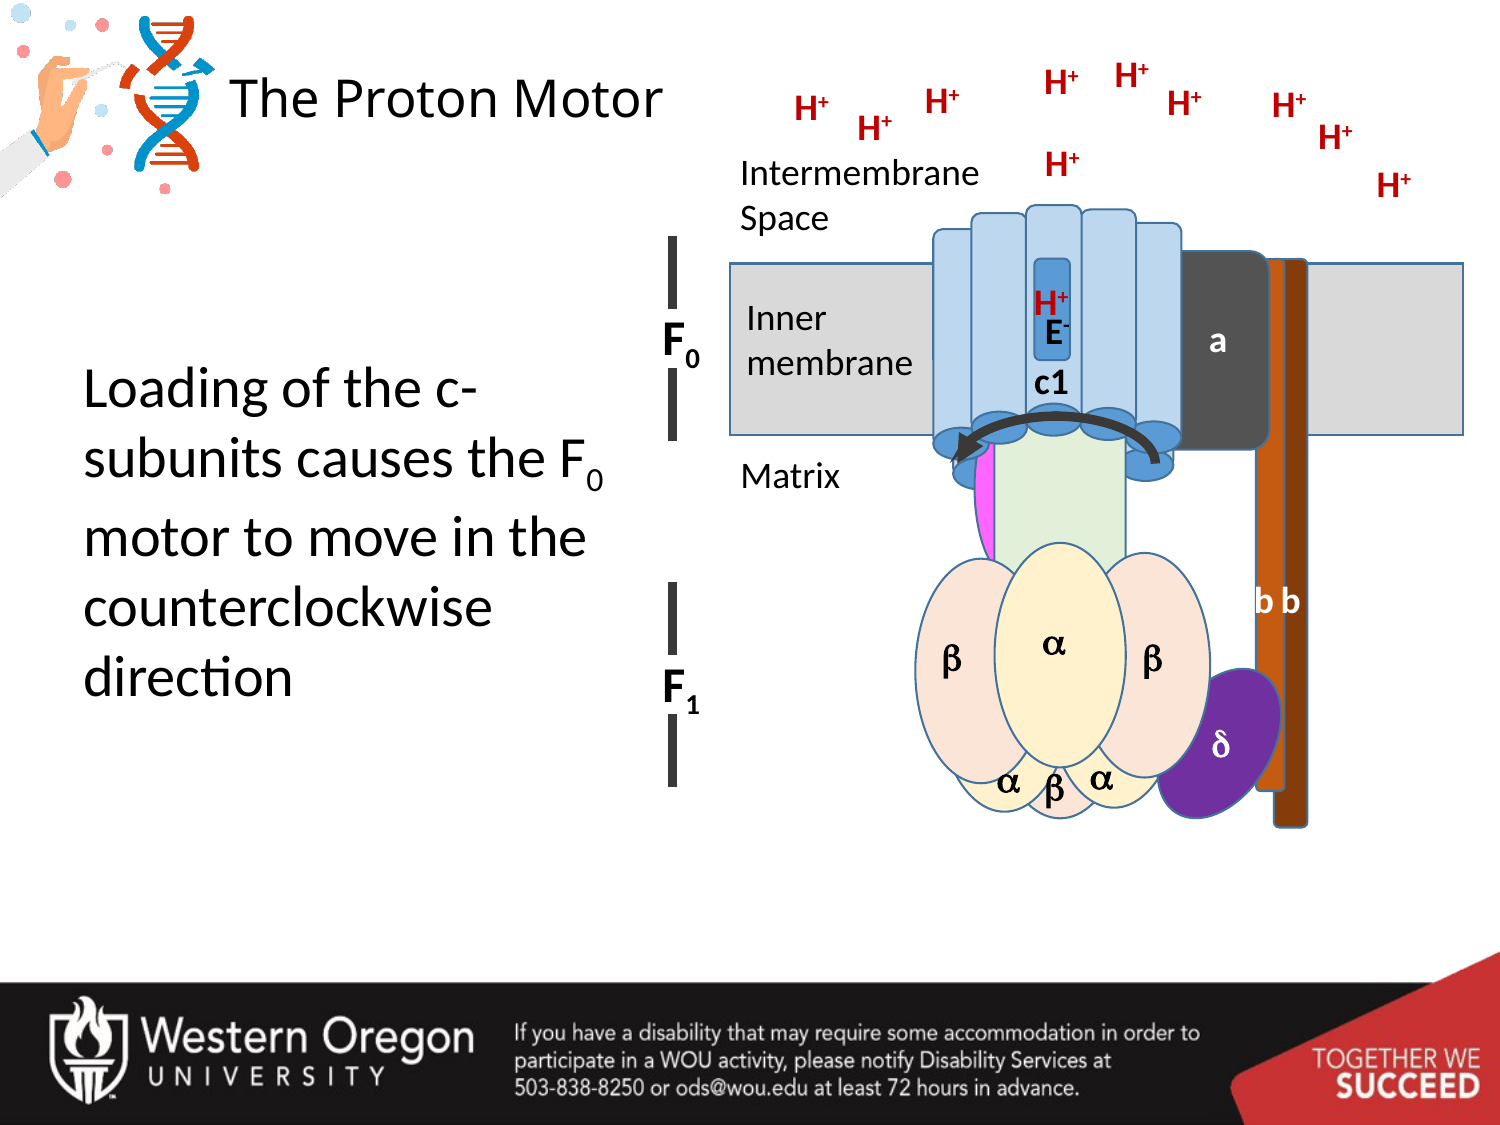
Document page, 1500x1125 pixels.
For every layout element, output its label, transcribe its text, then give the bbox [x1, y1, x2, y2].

text_box H+ [1361, 152, 1427, 213]
text_box Loading of the c-subunits causes the F0 motor to move in the counterclockwise direction [68, 341, 620, 716]
text_box H+ [1257, 72, 1322, 132]
text_box H+ [1099, 42, 1164, 103]
text_box H+ [1029, 49, 1094, 110]
text_box H+ [842, 95, 908, 155]
text_box [729, 262, 915, 436]
text_box F1 [647, 644, 722, 728]
text_box H+ [1030, 131, 1095, 192]
text_box [1341, 262, 1464, 436]
text_box H+ [1152, 70, 1217, 131]
picture [0, 3, 215, 198]
picture [0, 946, 1500, 1125]
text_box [952, 416, 1161, 512]
text_box F0 [647, 298, 722, 382]
text_box H+ [1303, 104, 1368, 165]
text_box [915, 205, 1341, 828]
text_box Inner membrane [731, 285, 915, 391]
text_box H+ [779, 75, 844, 136]
text_box Intermembrane Space [725, 140, 1060, 246]
text_box H+ [910, 68, 975, 129]
text_box Matrix [725, 443, 898, 504]
title The Proton Motor [214, 36, 679, 165]
